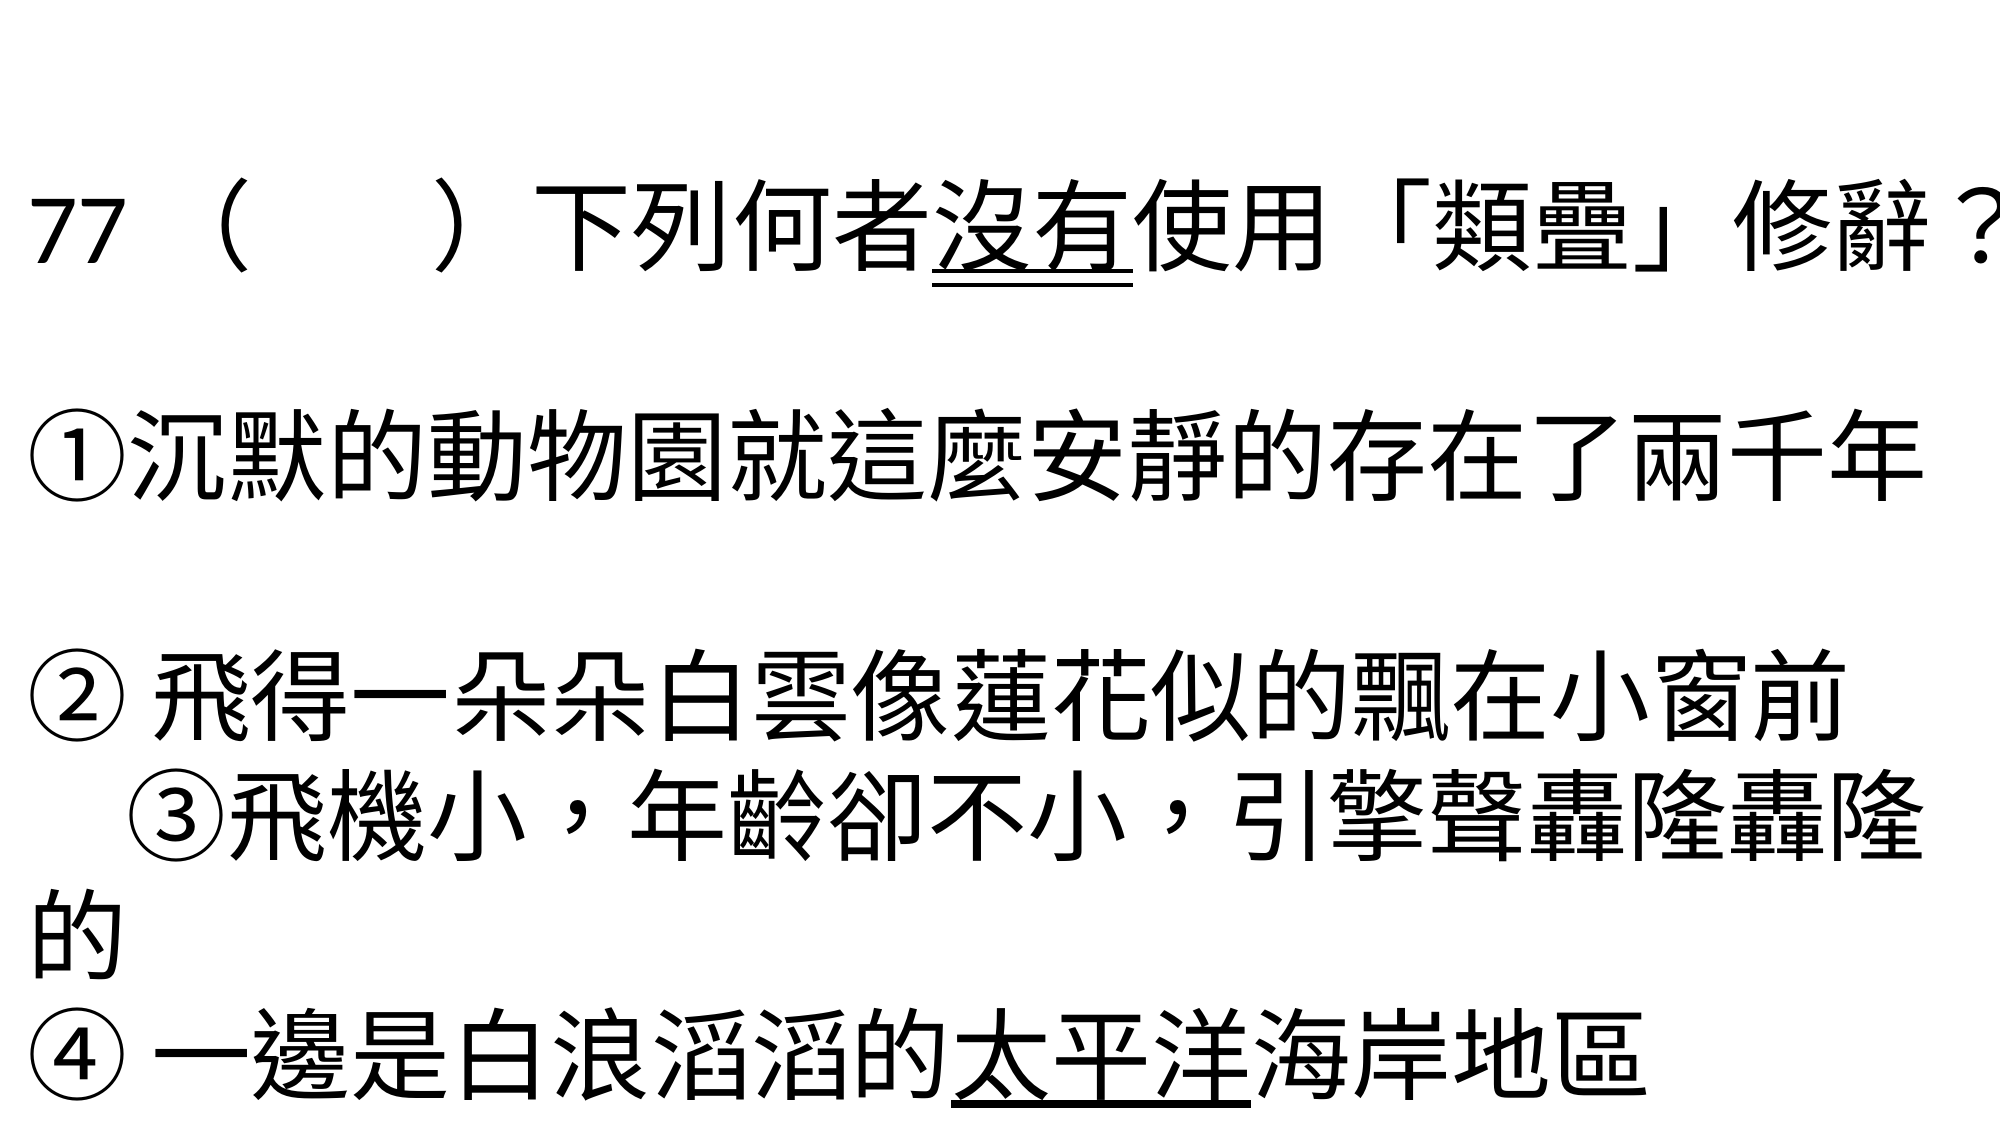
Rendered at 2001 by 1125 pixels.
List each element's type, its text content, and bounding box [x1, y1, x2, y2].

text_box 77（ ）下列何者沒有使用「類疊」修辭？ ①沉默的動物園就這麼安靜的存在了兩千年 ②飛得一朵朵白雲像蓮花似的飄在小窗前 ③飛機小，年齡卻不小，引擎聲轟隆轟隆的 ④一邊是白浪滔滔的太平洋海岸地區 [12, 156, 1962, 1121]
